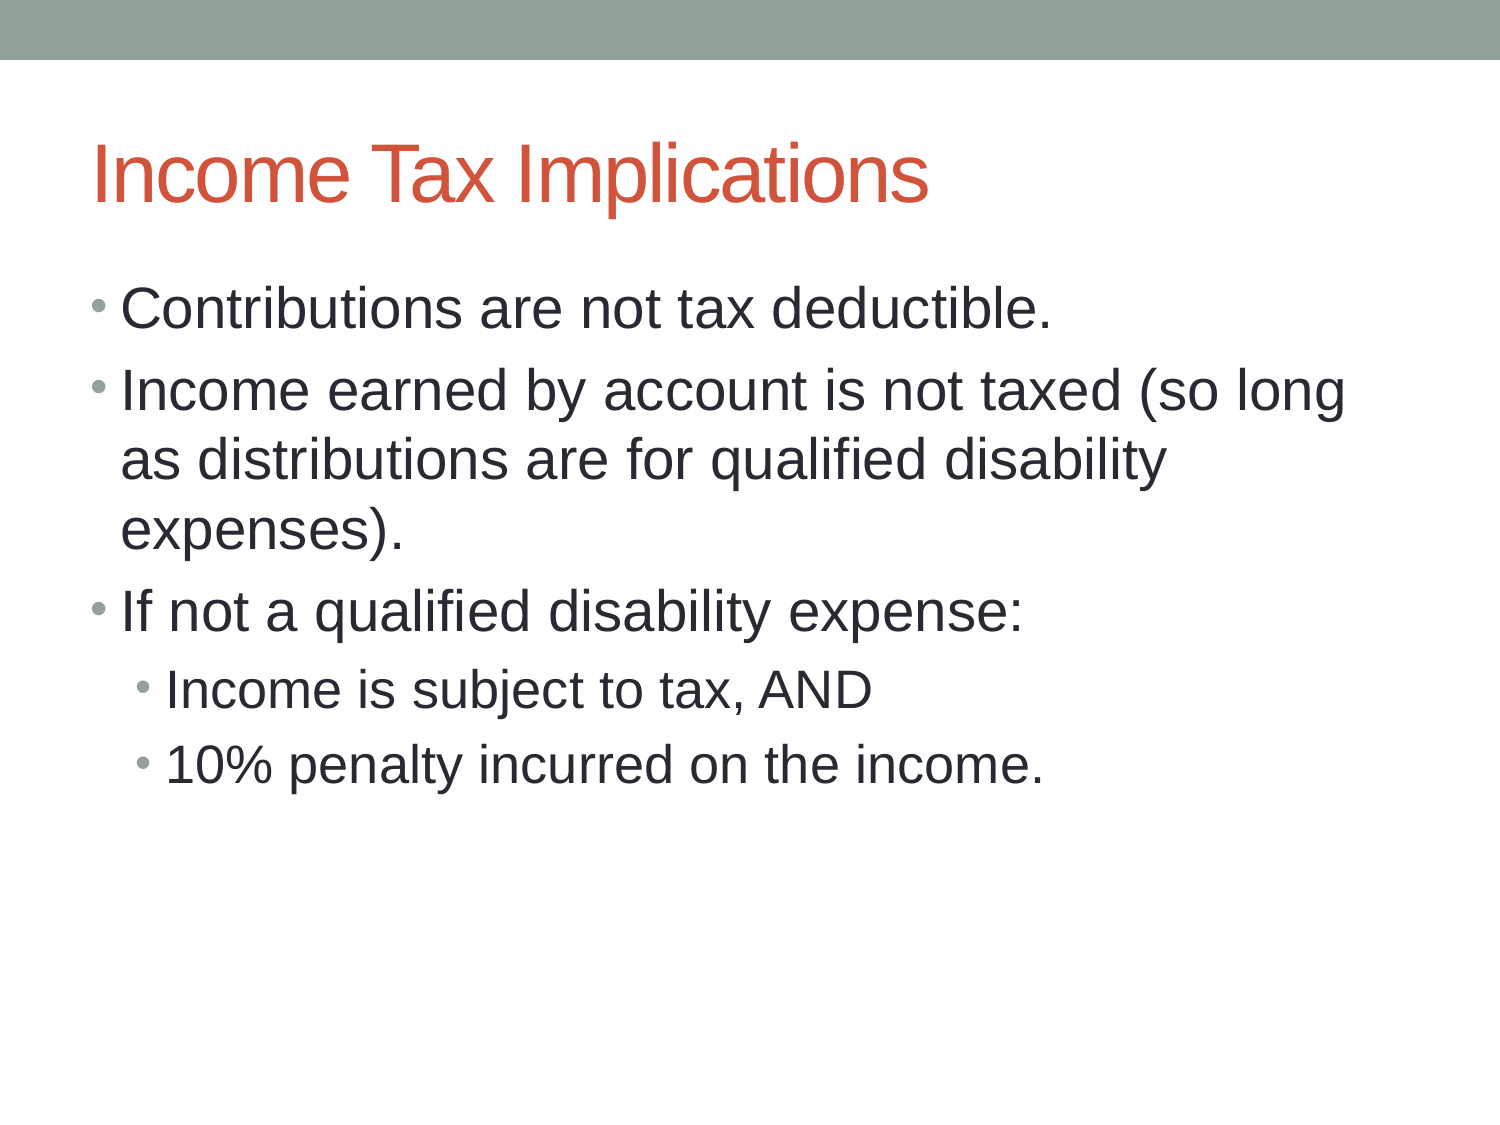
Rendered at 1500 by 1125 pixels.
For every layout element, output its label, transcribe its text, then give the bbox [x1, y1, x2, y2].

title Income Tax Implications [75, 87, 1425, 250]
list Contributions are not tax deductible. Income earned by account is not taxed (so long as distributions are for qualified disability expenses). If not a qualified disability expense: Income is subject to tax, AND 10% penalty incurred on the income. [75, 262, 1425, 1063]
